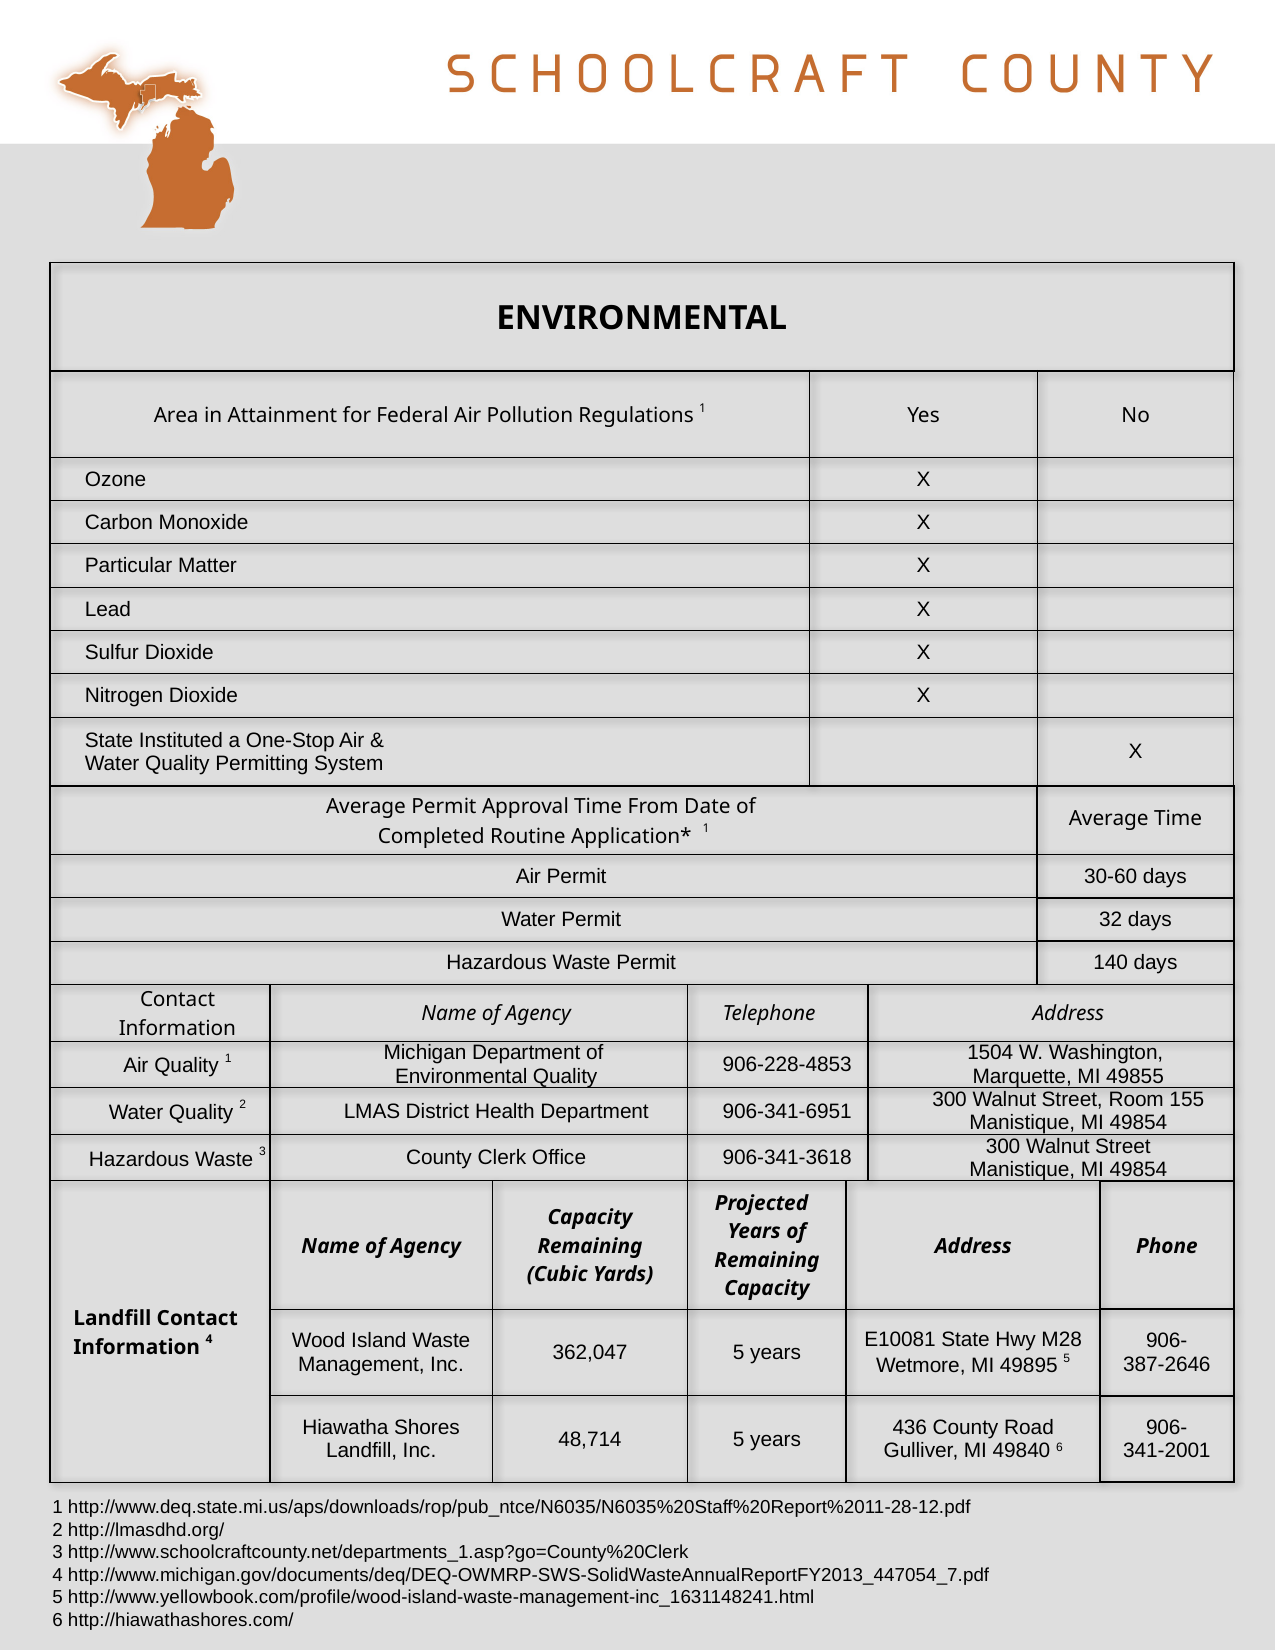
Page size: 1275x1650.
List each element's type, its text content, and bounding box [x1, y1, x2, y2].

table_cell 300 Walnut Street, Room 155 Manistique, MI 49854 [869, 1088, 1233, 1134]
table_cell Water Permit [51, 898, 1036, 941]
table_cell Address [847, 1181, 1099, 1309]
table_cell Sulfur Dioxide [51, 631, 809, 673]
table_cell Nitrogen Dioxide [51, 674, 809, 717]
table_cell 906-341-3618 [688, 1135, 867, 1180]
table_cell 906-341-6951 [688, 1088, 867, 1134]
table_cell X [810, 631, 1037, 673]
table_cell Phone [1101, 1182, 1233, 1308]
table_cell X [810, 544, 1037, 587]
table_cell 906- 387-2646 [1101, 1310, 1233, 1395]
table_cell [810, 718, 1037, 785]
table_cell [1038, 458, 1233, 500]
table_cell 436 County Road Gulliver, MI 49840 6 [847, 1396, 1099, 1482]
table_cell Average Permit Approval Time From Date of Completed Routine Application* 1 [51, 787, 1036, 854]
table_cell 5 years [688, 1310, 845, 1395]
table_cell 906-228-4853 [688, 1042, 867, 1087]
table_cell Name of Agency [271, 985, 687, 1041]
table_cell Lead [51, 588, 809, 630]
table_cell E10081 State Hwy M28 Wetmore, MI 49895 5 [847, 1310, 1099, 1395]
table_cell Contact Information [51, 985, 269, 1041]
table_cell 32 days [1038, 899, 1233, 940]
table_cell LMAS District Health Department [271, 1088, 687, 1134]
table_cell Air Permit [51, 855, 1036, 897]
table_cell X [810, 501, 1037, 543]
table_cell Carbon Monoxide [51, 501, 809, 543]
table_cell Michigan Department of Environmental Quality [271, 1042, 687, 1087]
table_cell 30-60 days [1038, 855, 1233, 897]
table_cell Average Time [1038, 787, 1233, 854]
table_cell [1038, 674, 1233, 717]
table_cell X [1038, 718, 1233, 785]
table_cell 906- 341-2001 [1101, 1397, 1233, 1481]
table_cell 300 Walnut Street Manistique, MI 49854 [869, 1135, 1233, 1180]
table_cell Water Quality 2 [51, 1088, 269, 1134]
table_cell Wood Island Waste Management, Inc. [271, 1310, 492, 1395]
table_cell 140 days [1038, 942, 1233, 984]
table_cell Yes [810, 372, 1037, 457]
table_cell County Clerk Office [271, 1135, 687, 1180]
table_cell Hazardous Waste Permit [51, 942, 1036, 984]
table_cell Area in Attainment for Federal Air Pollution Regulations 1 [51, 372, 809, 457]
table_cell Landfill Contact Information 4 [51, 1181, 269, 1482]
table_cell Particular Matter [51, 544, 809, 587]
table_cell Hazardous Waste 3 [51, 1135, 269, 1180]
text_box 1 http://www.deq.state.mi.us/aps/downloads/rop/pub_ntce/N6035/N6035%20Staff%20Report%2011-28-12.pdf 2 http://lmasdhd.org/ 3 http://www.schoolcraftcounty.net/departments_1.asp?go=County%20Clerk 4 http://www.michigan.gov/documents/deq/DEQ-OWMRP-SWS-SolidWasteAnnualReportFY2013_447054_7.pdf 5 http://www.yellowbook.com/profile/wood-island-waste-management-inc_1631148241.html 6 http://hiawathashores.com/ [37, 1487, 1251, 1638]
table_cell X [810, 458, 1037, 500]
table_cell 5 years [688, 1396, 845, 1482]
table_cell Hiawatha Shores Landfill, Inc. [271, 1396, 492, 1482]
table_cell No [1038, 372, 1233, 457]
table_cell 48,714 [493, 1396, 687, 1482]
picture [0, 0, 1275, 1650]
table_cell [1038, 631, 1233, 673]
table_cell Name of Agency [271, 1181, 492, 1309]
table_cell 362,047 [493, 1310, 687, 1395]
table_cell State Instituted a One-Stop Air & Water Quality Permitting System [51, 718, 809, 785]
table_cell [1038, 501, 1233, 543]
table_cell Telephone [688, 985, 867, 1041]
table_cell Air Quality 1 [51, 1042, 269, 1087]
table_cell [1038, 588, 1233, 630]
table_header ENVIRONMENTAL [51, 263, 1233, 370]
table_cell X [810, 588, 1037, 630]
table_cell Projected Years of Remaining Capacity [688, 1181, 845, 1309]
table_cell Ozone [51, 458, 809, 500]
table_cell Capacity Remaining (Cubic Yards) [493, 1181, 687, 1309]
table_cell X [810, 674, 1037, 717]
table_cell Address [869, 985, 1233, 1041]
table_cell 1504 W. Washington, Marquette, MI 49855 [869, 1042, 1233, 1087]
table_cell [1038, 544, 1233, 587]
